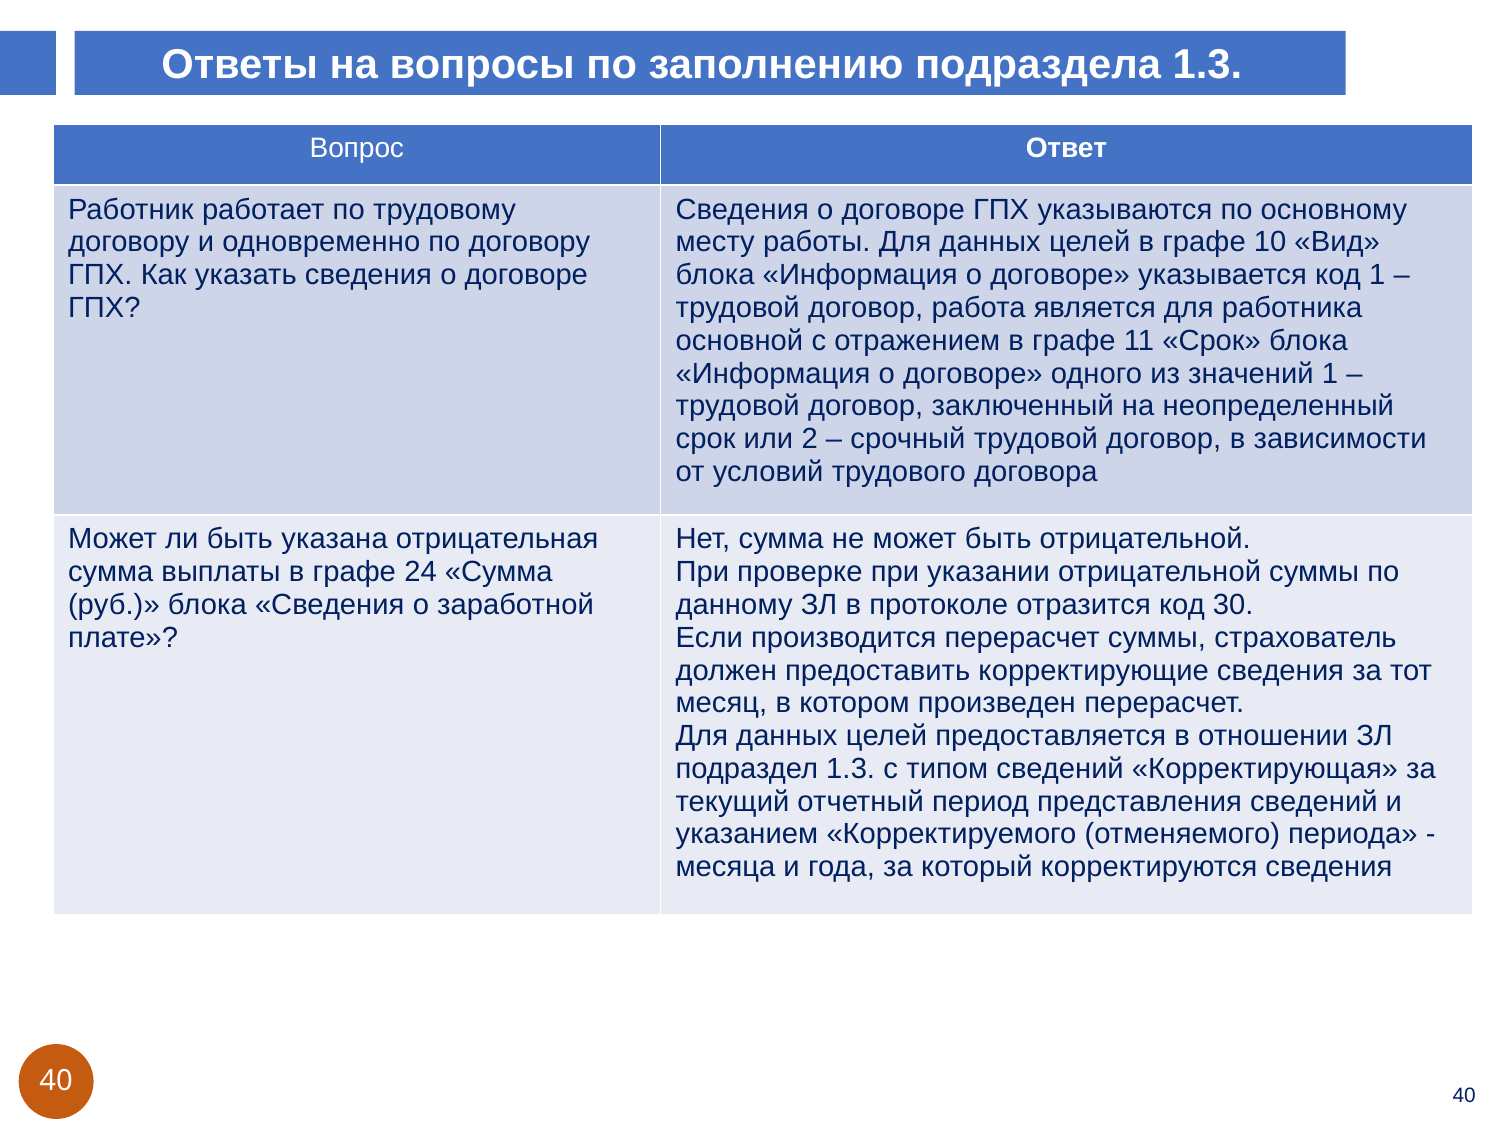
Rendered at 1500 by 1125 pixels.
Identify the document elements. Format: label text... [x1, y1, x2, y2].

table_cell Может ли быть указана отрицательная сумма выплаты в графе 24 «Сумма (руб.)» блока «Сведения о заработной плате»? [54, 516, 660, 914]
text_box [74, 30, 1346, 95]
text_box [0, 30, 56, 95]
text_box Ответы на вопросы по заполнению подраздела 1.3. [74, 30, 1341, 93]
table_header Ответ [661, 125, 1472, 184]
slide_number 40 [1435, 756, 1494, 1125]
text_box 40 [18, 1044, 94, 1119]
table_header Вопрос [54, 125, 660, 184]
table_cell Сведения о договоре ГПХ указываются по основному месту работы. Для данных целей в графе 10 «Вид» блока «Информация о договоре» указывается код 1 – трудовой договор, работа является для работника основной с отражением в графе 11 «Срок» блока «Информация о договоре» одного из значений 1 – трудовой договор, заключенный на неопределенный срок или 2 – срочный трудовой договор, в зависимости от условий трудового договора [661, 186, 1472, 514]
table_cell Нет, сумма не может быть отрицательной. При проверке при указании отрицательной суммы по данному ЗЛ в протоколе отразится код 30. Если производится перерасчет суммы, страхователь должен предоставить корректирующие сведения за тот месяц, в котором произведен перерасчет. Для данных целей предоставляется в отношении ЗЛ подраздел 1.3. с типом сведений «Корректирующая» за текущий отчетный период представления сведений и указанием «Корректируемого (отменяемого) периода» - месяца и года, за который корректируются сведения [661, 516, 1472, 914]
table_cell Работник работает по трудовому договору и одновременно по договору ГПХ. Как указать сведения о договоре ГПХ? [54, 186, 660, 514]
